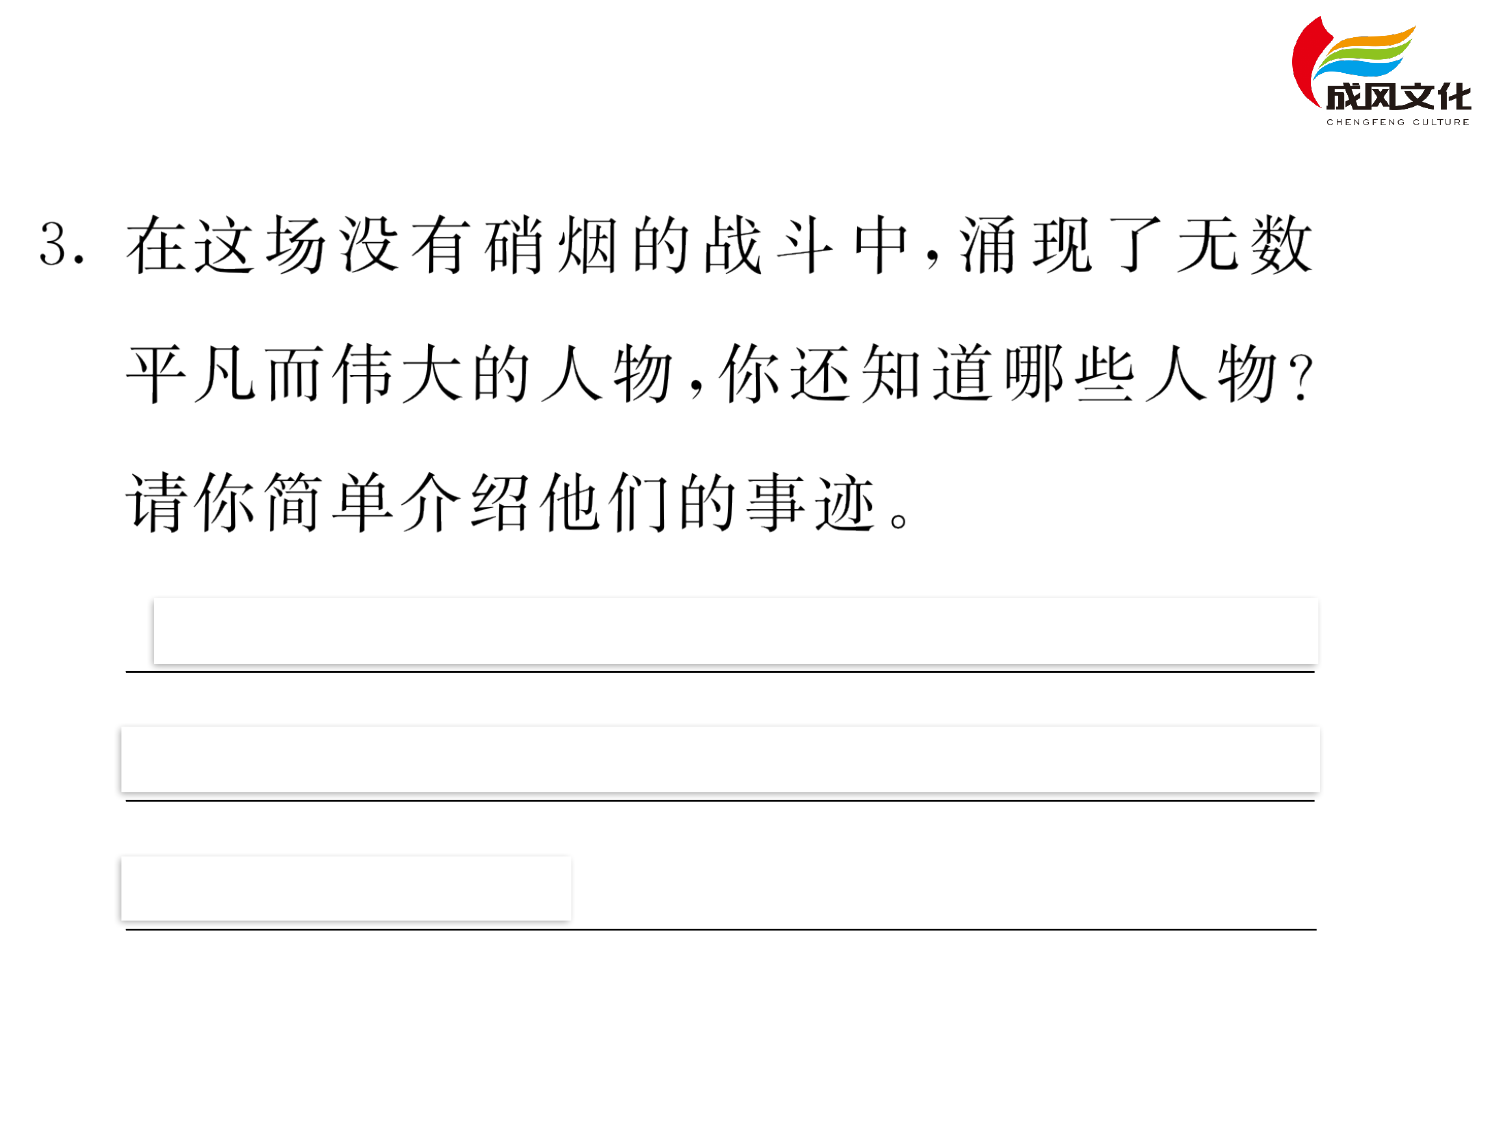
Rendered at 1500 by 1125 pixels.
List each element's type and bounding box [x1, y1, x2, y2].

picture [1281, 0, 1489, 136]
picture [35, 176, 1453, 939]
